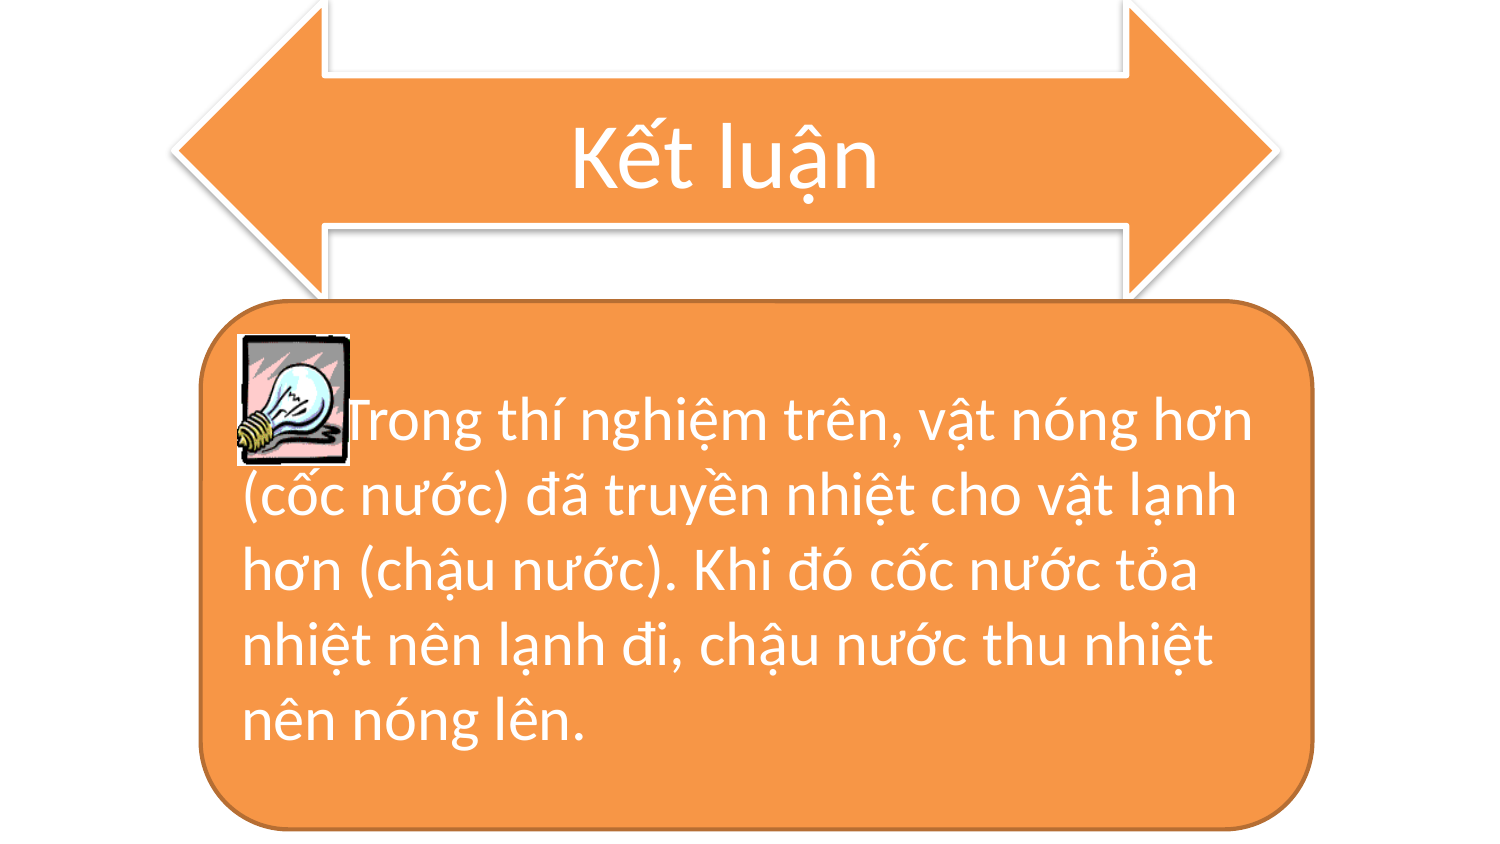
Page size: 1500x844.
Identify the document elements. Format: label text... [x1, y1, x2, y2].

text_box Trong thí nghiệm trên, vật nóng hơn (cốc nước) đã truyền nhiệt cho vật lạnh hơn (chậu nước). Khi đó cốc nước tỏa nhiệt nên lạnh đi, chậu nước thu nhiệt nên nóng lên. [198, 299, 1315, 832]
text_box Kết luận [170, 0, 1281, 299]
picture [237, 334, 351, 466]
